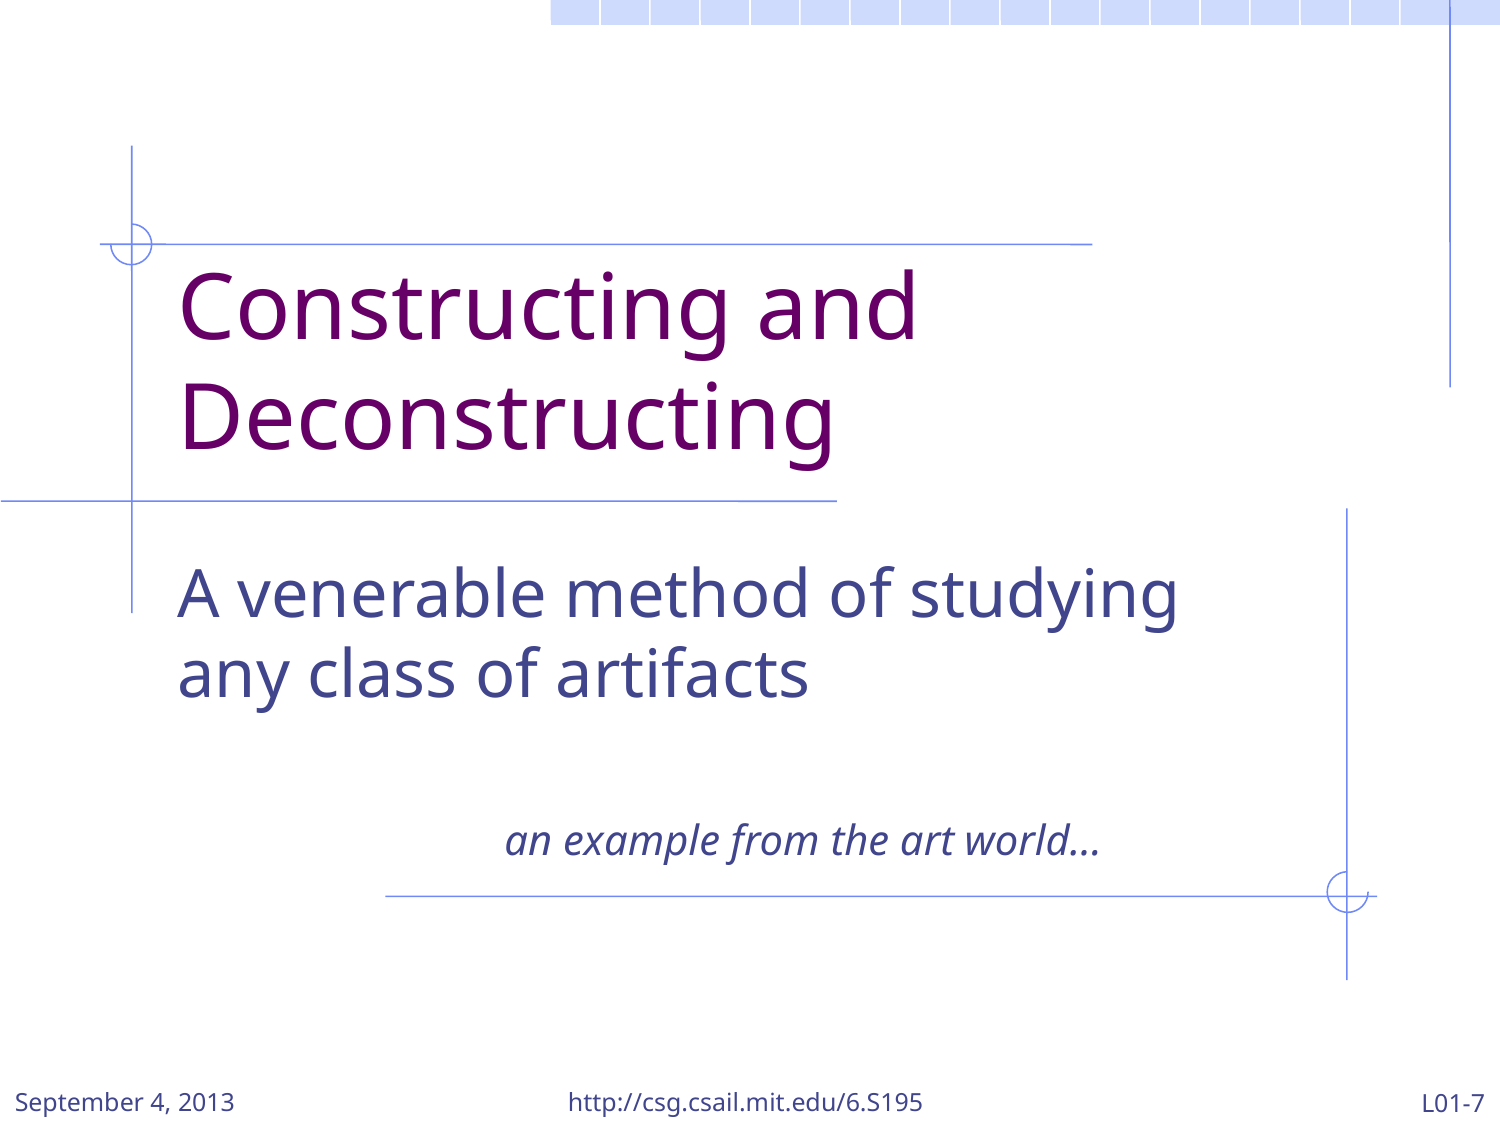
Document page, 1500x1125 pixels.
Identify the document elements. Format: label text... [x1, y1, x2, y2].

footer http://csg.csail.mit.edu/6.S195 [508, 1081, 984, 1125]
text_box an example from the art world... [489, 812, 1118, 873]
slide_number L01-7 [1337, 1082, 1500, 1125]
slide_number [0, 1081, 300, 1125]
title Constructing and Deconstructing [162, 287, 1438, 476]
subtitle A venerable method of studying any class of artifacts [162, 542, 1213, 831]
